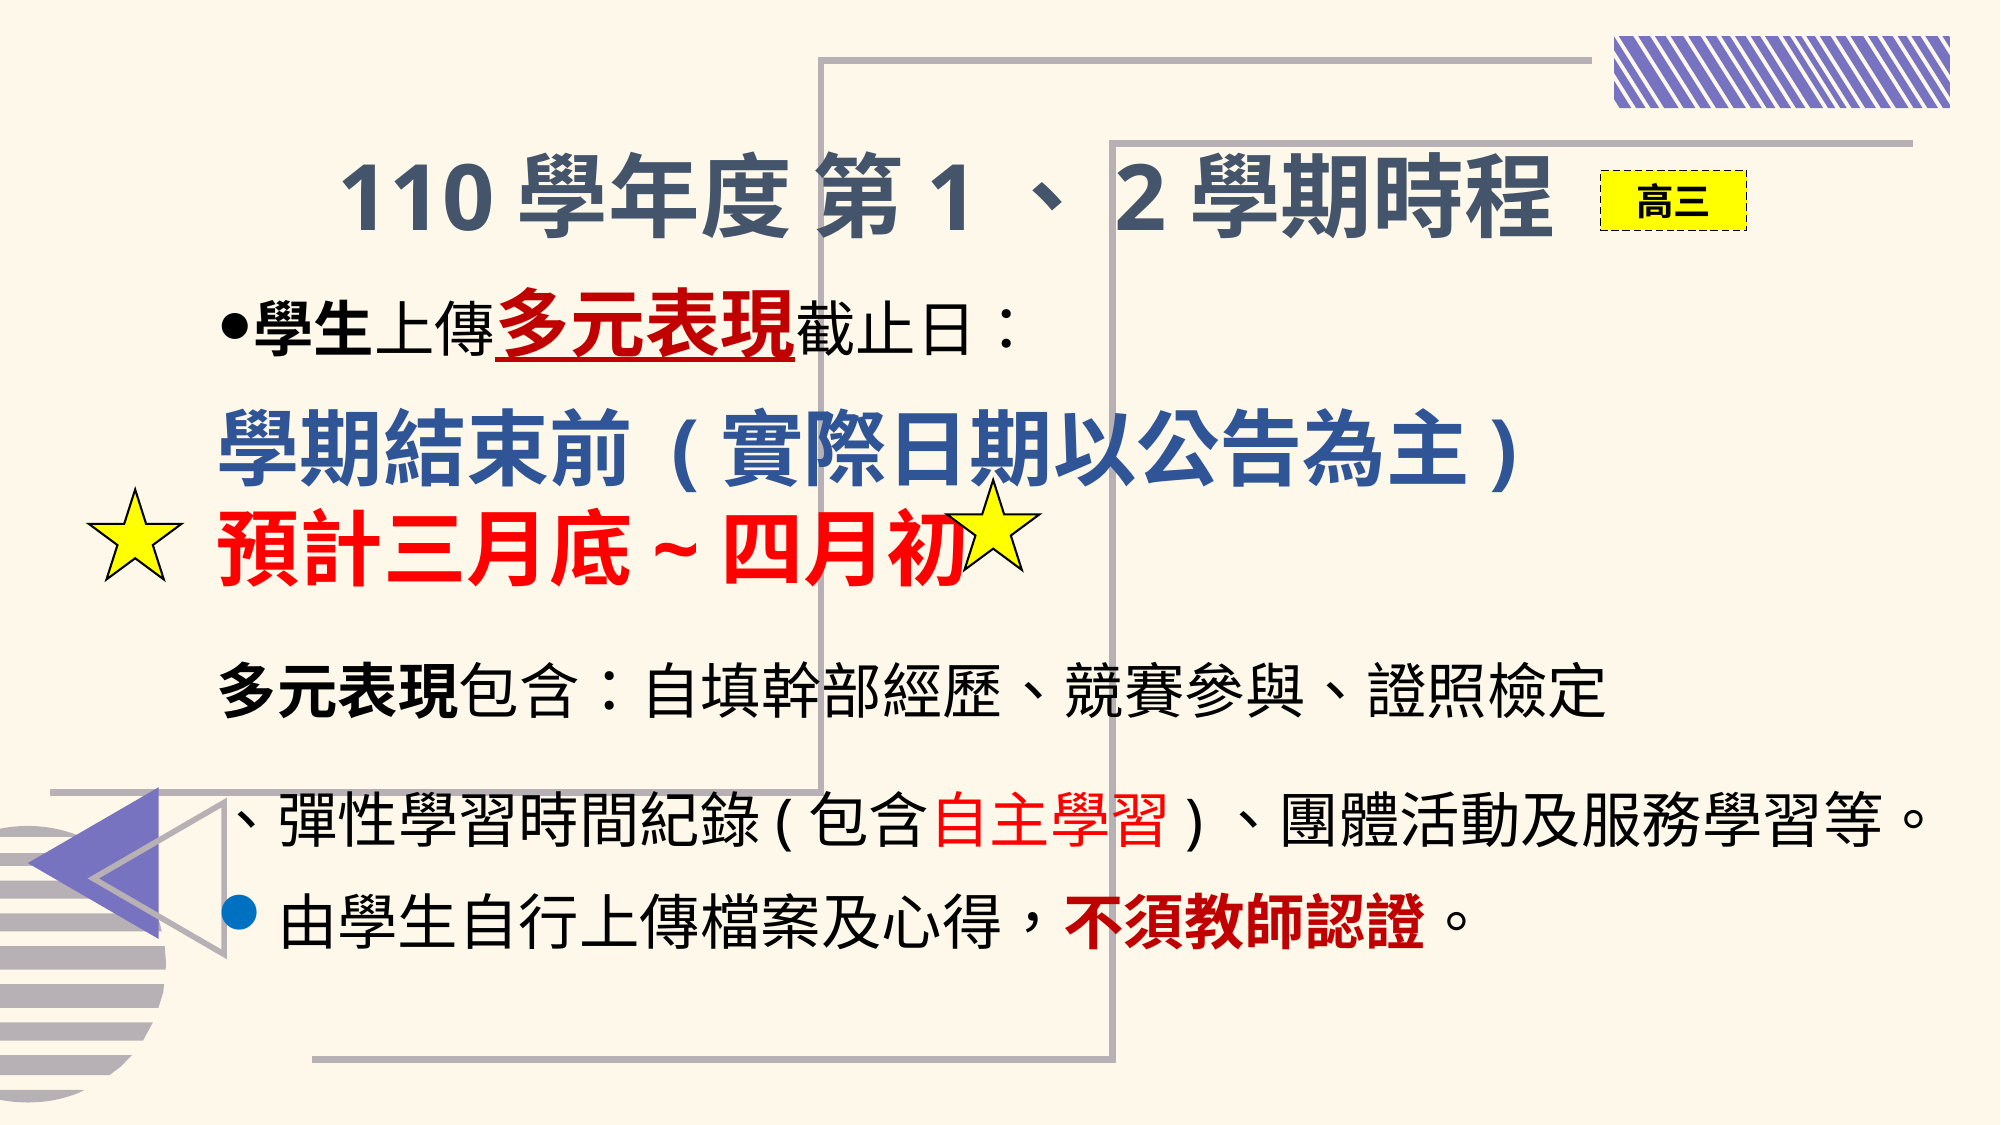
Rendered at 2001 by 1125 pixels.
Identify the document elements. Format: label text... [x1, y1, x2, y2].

text_box 高三 [1600, 170, 1747, 231]
text_box 學生上傳多元表現截止日： 學期結束前 (實際日期以公告為主) 預計三月底~四月初 多元表現包含：自填幹部經歷、競賽參與、證照檢定 、彈性學習時間紀錄(包含自主學習)、團體活動及服務學習等。 由學生自行上傳檔案及心得，不須教師認證。 [216, 280, 1912, 944]
text_box [943, 476, 1043, 573]
text_box 110學年度 第1、2學期時程 [162, 120, 1732, 256]
text_box [85, 486, 185, 583]
